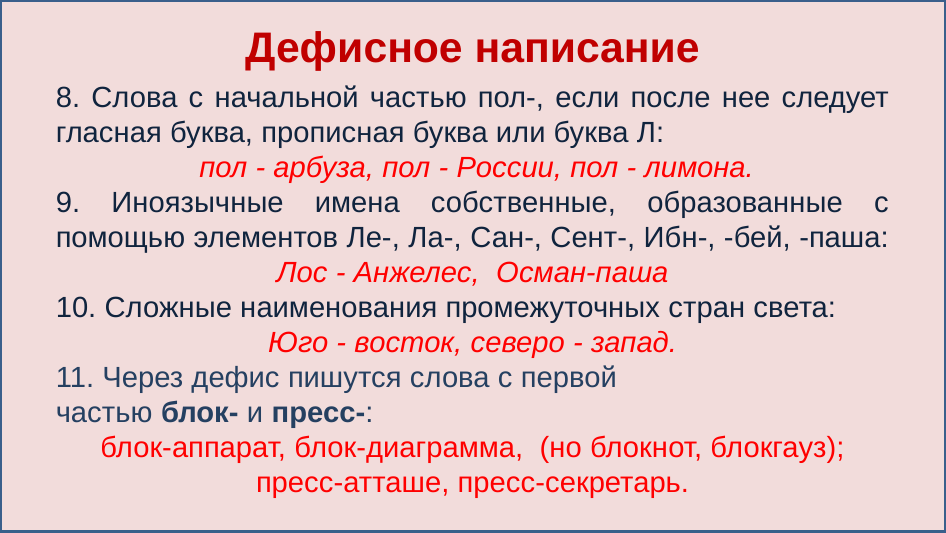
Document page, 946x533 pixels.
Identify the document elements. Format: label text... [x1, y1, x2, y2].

title Дефисное написание [70, 20, 875, 72]
subtitle 8. Слова с начальной частью пол-, если после нее следует гласная буква, прописная буква или буква Л: пол - арбуза, пол - России, пол - лимона. 9. Иноязычные имена собственные, образованные с помощью элементов Ле-, Ла-, Сан-, Сент-, Ибн-, -бей, -паша: Лос - Анжелес, Осман-паша 10. Сложные наименования промежуточных стран света: Юго - восток, северо - запад. 11. Через дефис пишутся слова с первой частью блок- и пресс-: блок-аппарат, блок-диаграмма, (но блокнот, блокгауз); пресс-атташе, пресс-секретарь. [55, 78, 890, 503]
text_box [0, 0, 946, 533]
